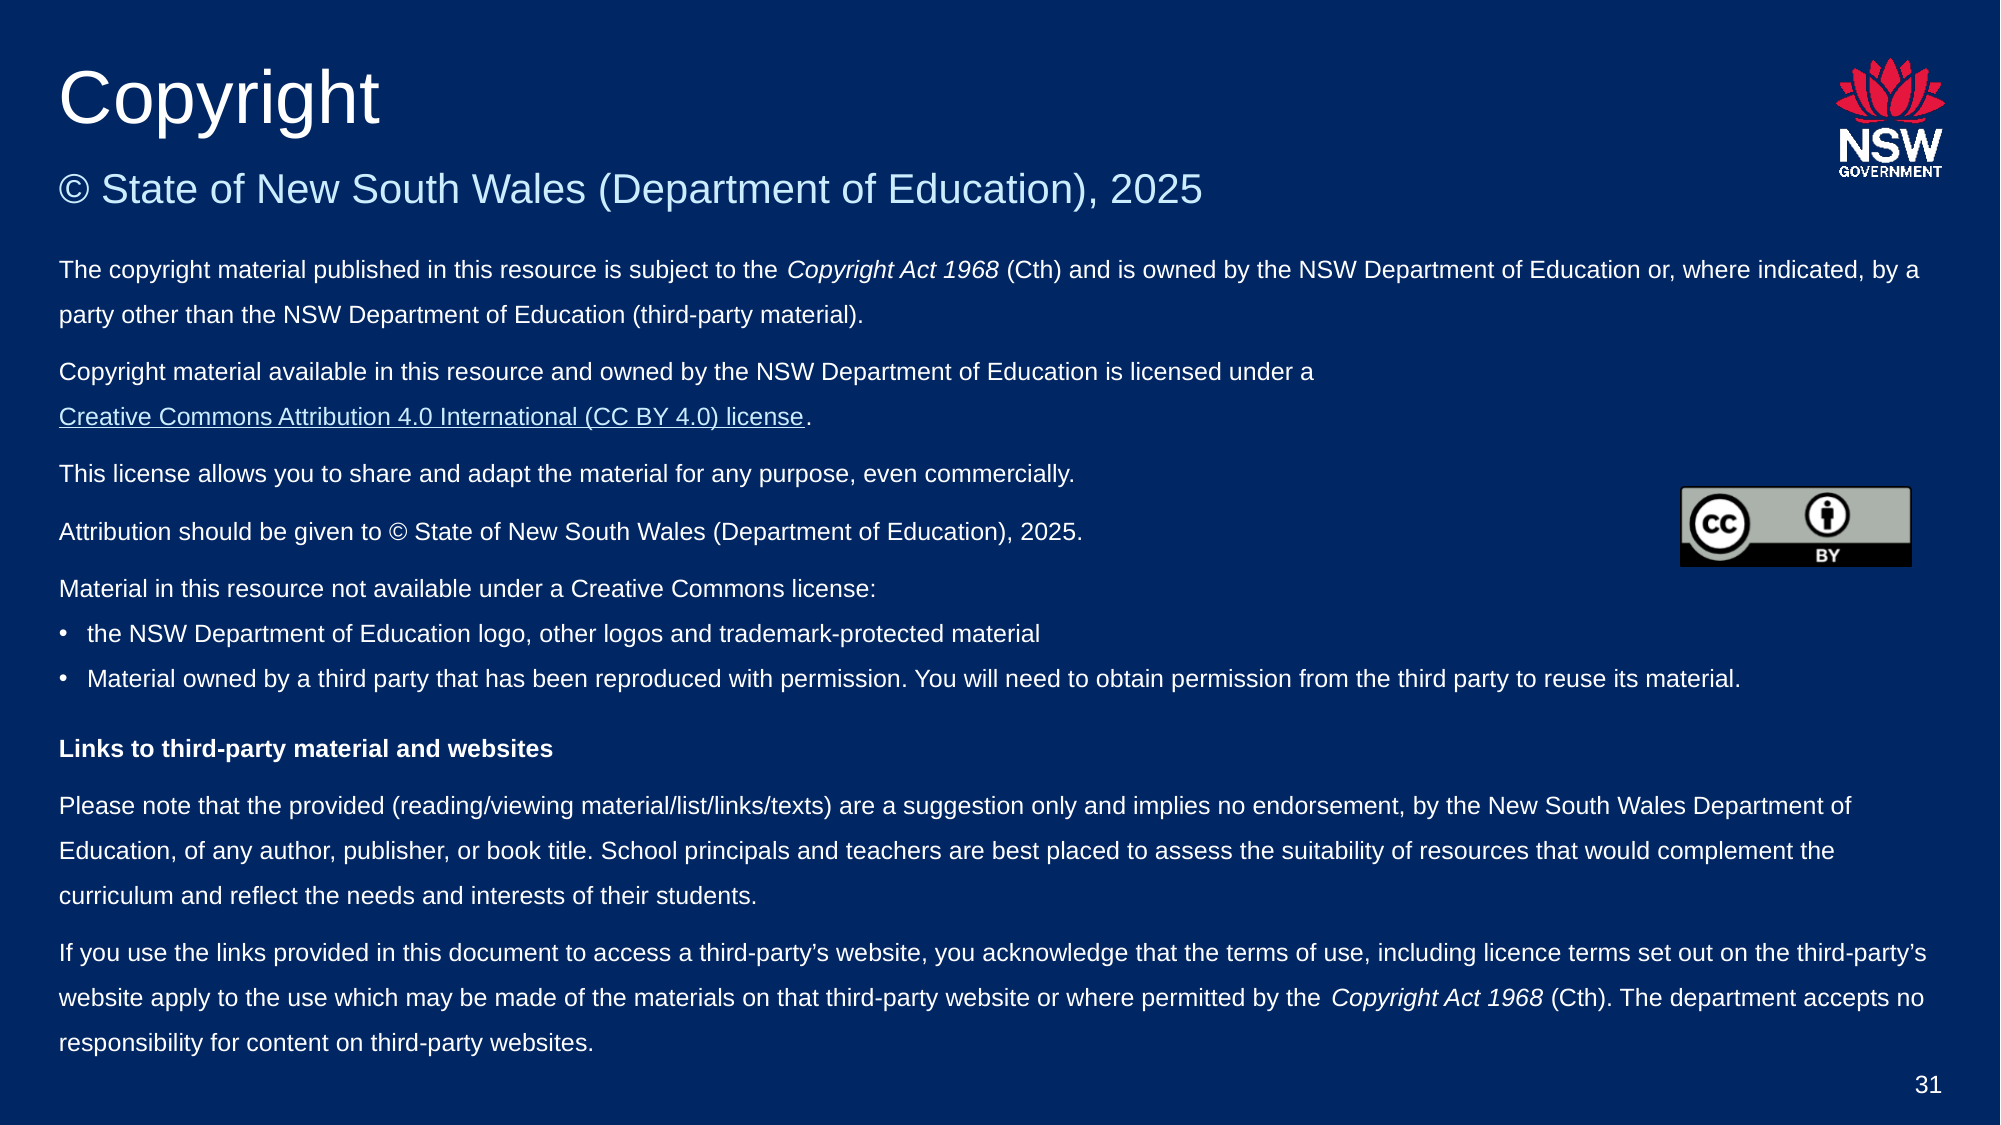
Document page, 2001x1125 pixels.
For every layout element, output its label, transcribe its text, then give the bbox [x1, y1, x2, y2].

picture [1836, 58, 1945, 177]
text_box The copyright material published in this resource is subject to the Copyright Act 1968 (Cth) and is owned by the NSW Department of Education or, where indicated, by a party other than the NSW Department of Education (third-party material). Copyright material available in this resource and owned by the NSW Department of Education is licensed under a Creative Commons Attribution 4.0 International (CC BY 4.0) license. This license allows you to share and adapt the material for any purpose, even commercially. Attribution should be given to © State of New South Wales (Department of Education), 2025. Material in this resource not available under a Creative Commons license: the NSW Department of Education logo, other logos and trademark-protected material Material owned by a third party that has been reproduced with permission. You will need to obtain permission from the third party to reuse its material. Links to third-party material and websites Please note that the provided (reading/viewing material/list/links/texts) are a suggestion only and implies no endorsement, by the New South Wales Department of Education, of any author, publisher, or book title. School principals and teachers are best placed to assess the suitability of resources that would complement the curriculum and reflect the needs and interests of their students. If you use the links provided in this document to access a third-party’s website, you acknowledge that the terms of use, including licence terms set out on the third-party’s website apply to the use which may be made of the materials on that third-party website or where permitted by the Copyright Act 1968 (Cth). The department accepts no responsibility for content on third-party websites. [59, 238, 1943, 1070]
title Copyright [59, 59, 1713, 148]
list © State of New South Wales (Department of Education), 2025 [59, 160, 1713, 212]
